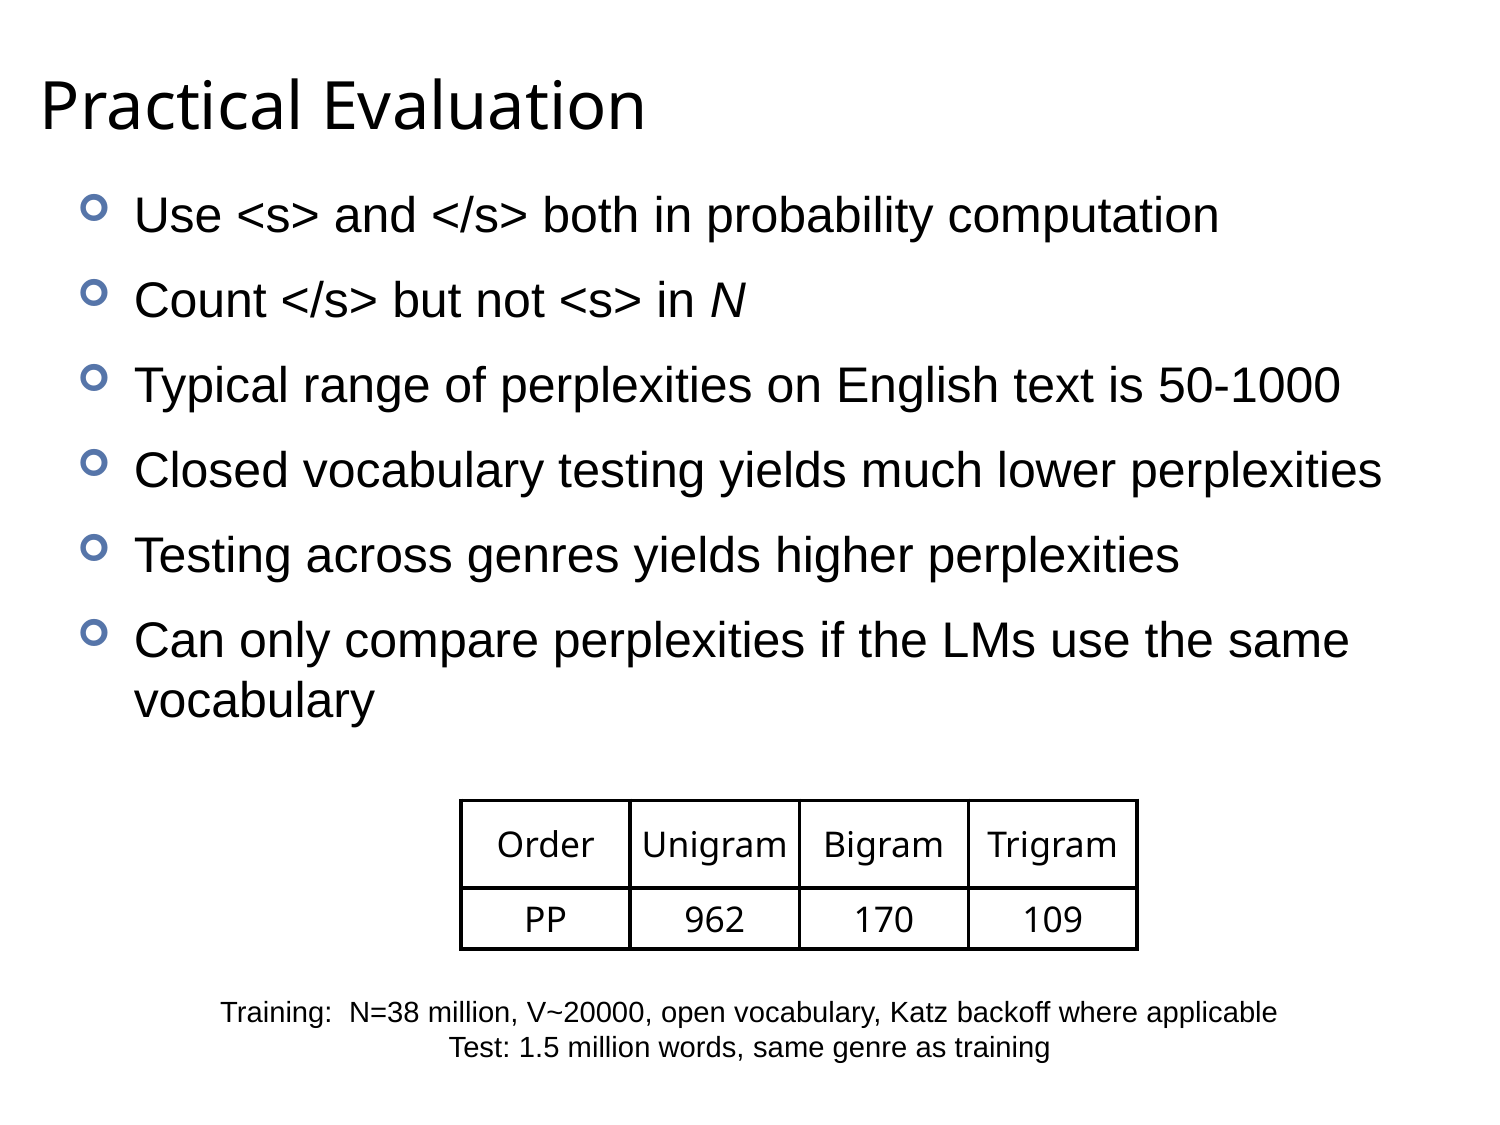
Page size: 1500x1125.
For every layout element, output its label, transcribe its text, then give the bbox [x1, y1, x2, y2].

table_header Trigram [970, 802, 1135, 855]
table_header Order [463, 802, 628, 855]
list Use <s> and </s> both in probability computation Count </s> but not <s> in N Typical range of perplexities on English text is 50-1000 Closed vocabulary testing yields much lower perplexities Testing across genres yields higher perplexities Can only compare perplexities if the LMs use the same vocabulary [62, 174, 1451, 1013]
table_header Bigram [801, 802, 967, 855]
table_header Unigram [632, 802, 798, 855]
title Practical Evaluation [24, 18, 1451, 188]
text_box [166, 857, 1334, 1076]
